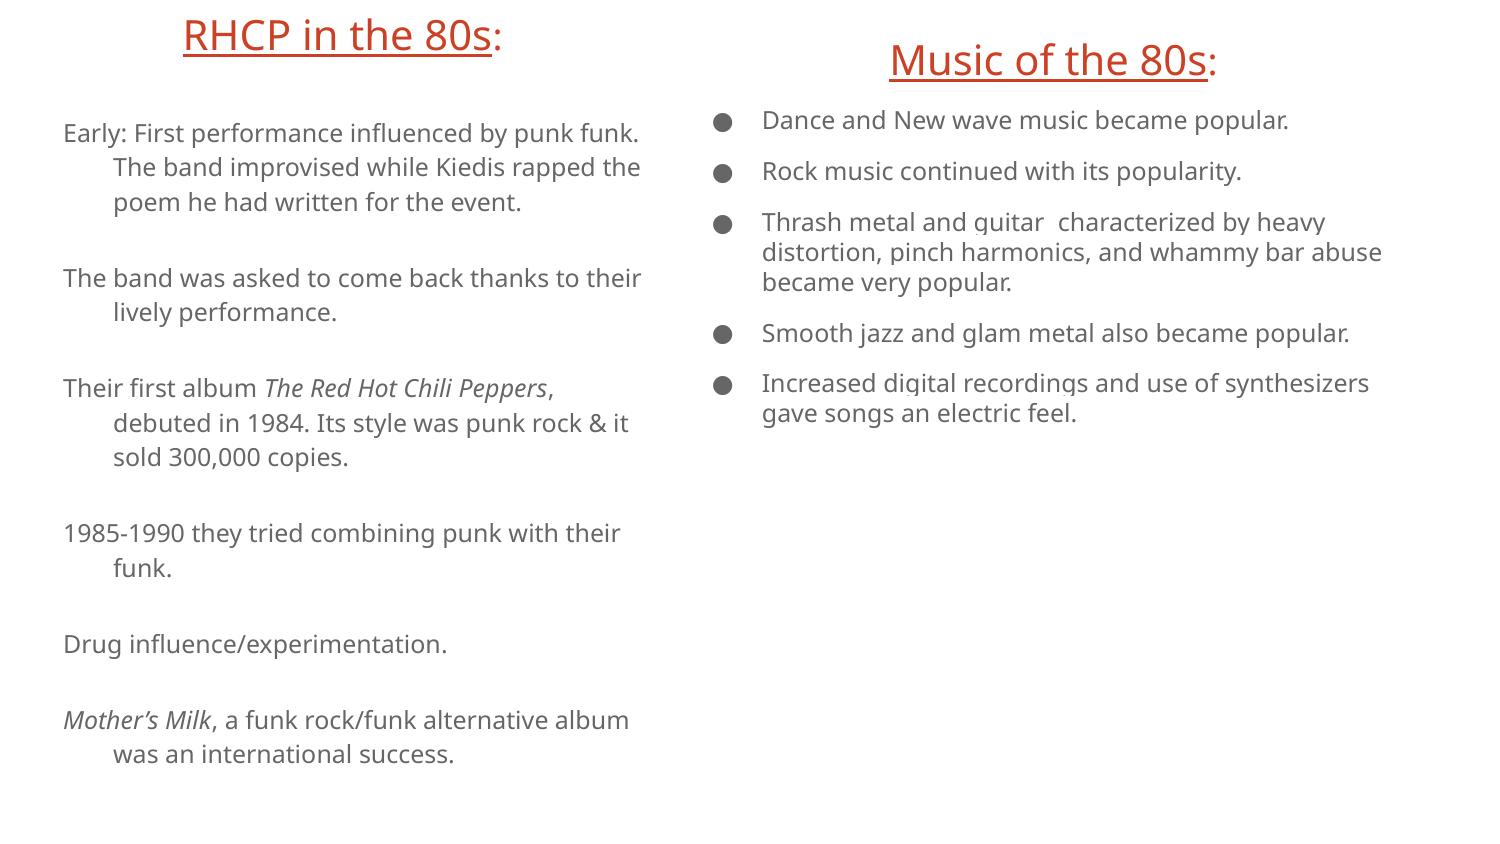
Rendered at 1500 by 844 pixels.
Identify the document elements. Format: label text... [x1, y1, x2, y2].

list RHCP in the 80s: Early: First performance influenced by punk funk. The band improvised while Kiedis rapped the poem he had written for the event. The band was asked to come back thanks to their lively performance. Their first album The Red Hot Chili Peppers, debuted in 1984. Its style was punk rock & it sold 300,000 copies. 1985-1990 they tried combining punk with their funk. Drug influence/experimentation. Mother’s Milk, a funk rock/funk alternative album was an international success. [23, 0, 672, 815]
text_box Music of the 80s: Dance and New wave music became popular. Rock music continued with its popularity. Thrash metal and guitar characterized by heavy distortion, pinch harmonics, and whammy bar abuse became very popular. Smooth jazz and glam metal also became popular. Increased digital recordings and use of synthesizers gave songs an electric feel. [671, 19, 1435, 815]
